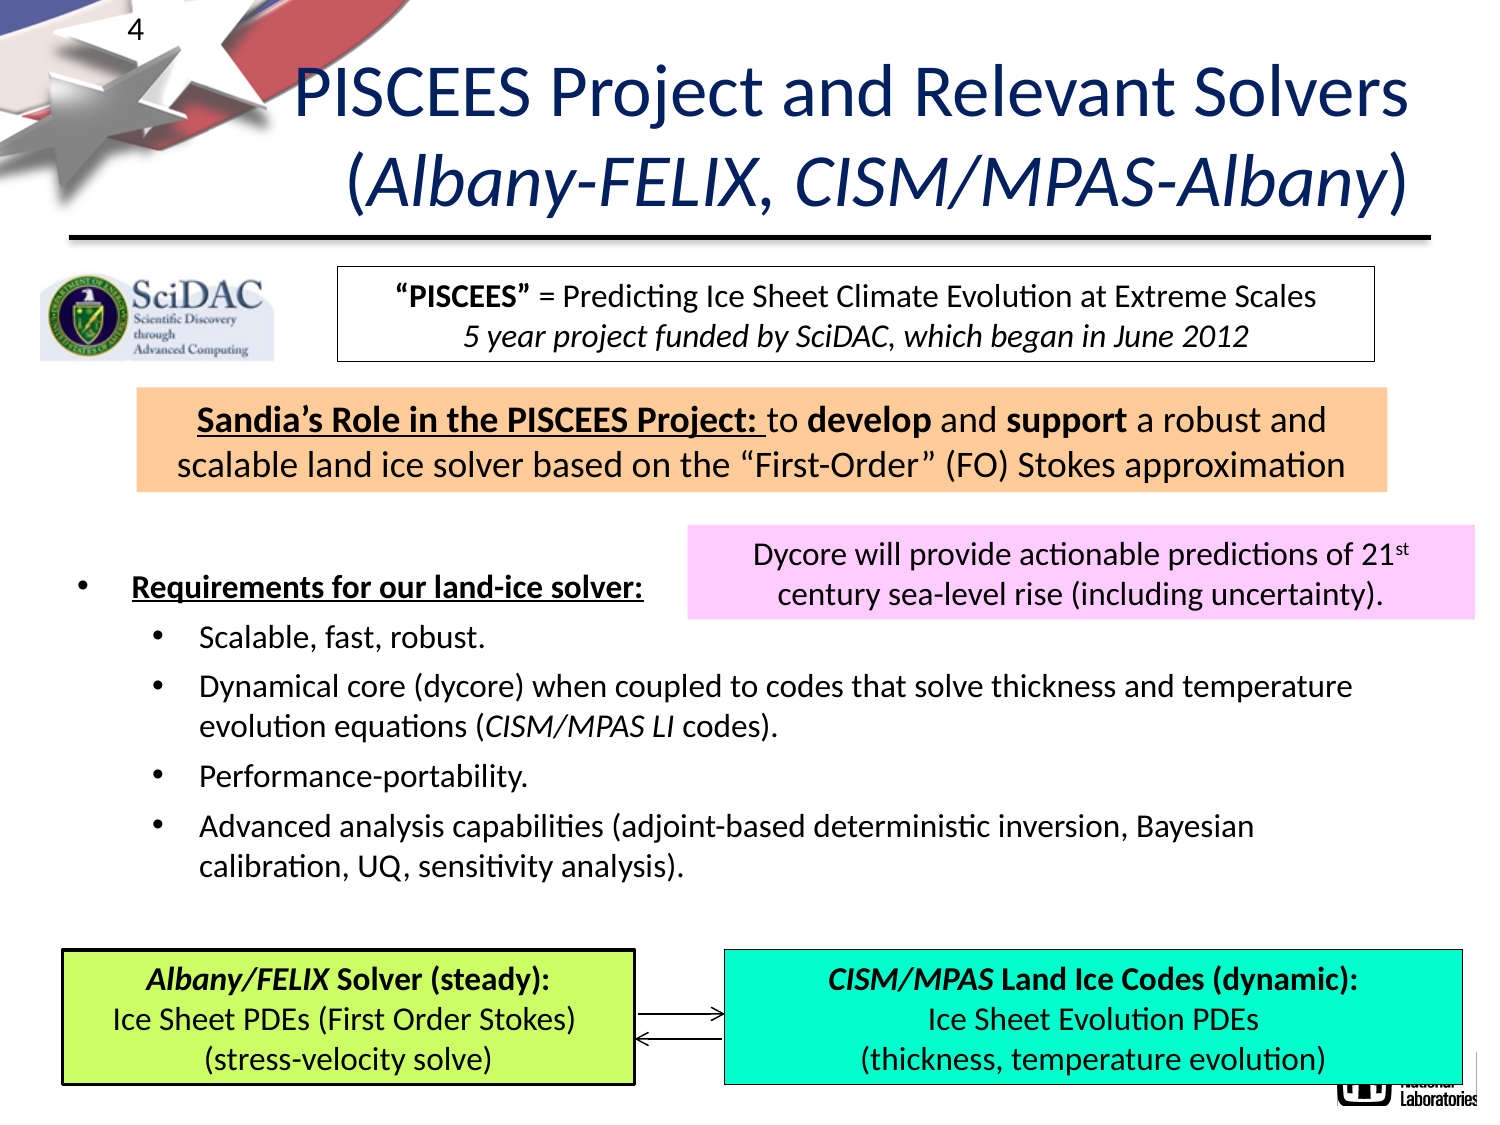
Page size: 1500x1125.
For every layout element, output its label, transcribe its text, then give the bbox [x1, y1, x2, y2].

text_box Sandia’s Role in the PISCEES Project: to develop and support a robust and scalable land ice solver based on the “First-Order” (FO) Stokes approximation [136, 387, 1388, 493]
text_box “PISCEES” = Predicting Ice Sheet Climate Evolution at Extreme Scales 5 year project funded by SciDAC, which began in June 2012 [337, 266, 1375, 362]
text_box Albany/FELIX Solver (steady): Ice Sheet PDEs (First Order Stokes) (stress-velocity solve) [62, 949, 635, 1085]
text_box PISCEES Project and Relevant Solvers (Albany-FELIX, CISM/MPAS-Albany) [106, 37, 1425, 225]
text_box Dycore will provide actionable predictions of 21st century sea-level rise (including uncertainty). [687, 524, 1475, 620]
text_box Requirements for our land-ice solver: Scalable, fast, robust. Dynamical core (dycore) when coupled to codes that solve thickness and temperature evolution equations (CISM/MPAS LI codes). Performance-portability. Advanced analysis capabilities (adjoint-based deterministic inversion, Bayesian calibration, UQ, sensitivity analysis). [62, 537, 1400, 902]
text_box CISM/MPAS Land Ice Codes (dynamic): Ice Sheet Evolution PDEs (thickness, temperature evolution) [724, 949, 1463, 1085]
picture [39, 261, 276, 366]
